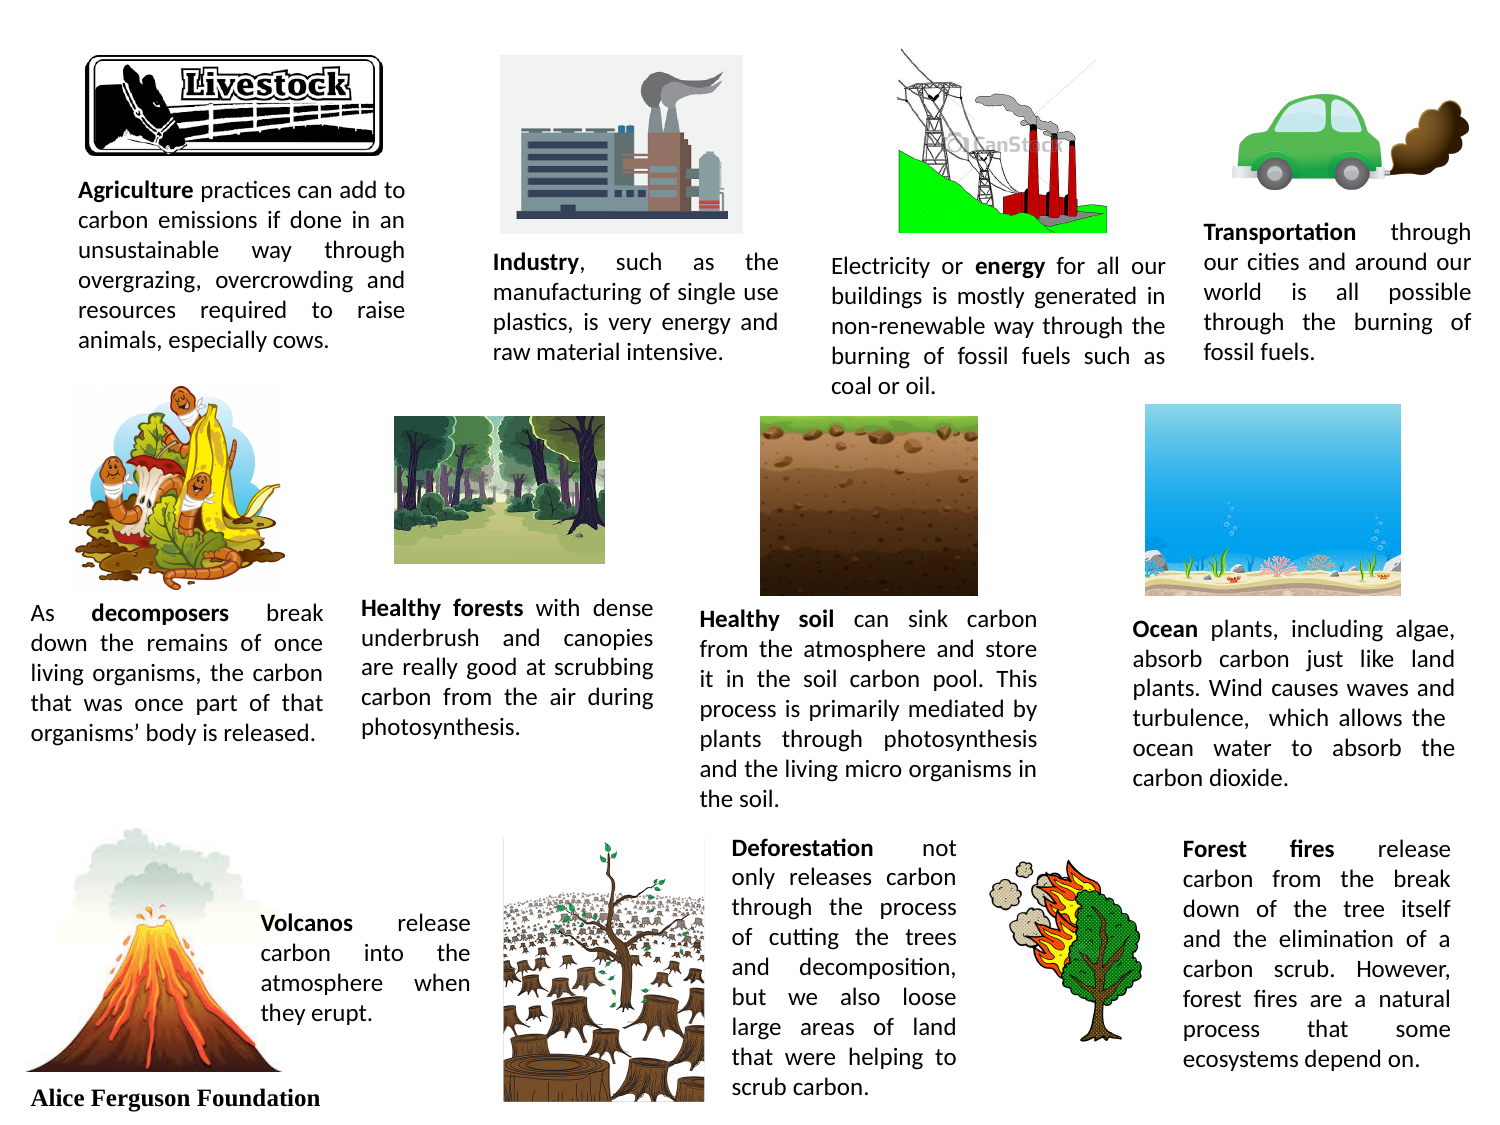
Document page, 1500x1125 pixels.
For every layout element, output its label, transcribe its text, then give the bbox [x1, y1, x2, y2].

picture [500, 55, 743, 234]
picture [1232, 94, 1469, 190]
picture [1145, 404, 1401, 511]
picture [896, 48, 1107, 233]
picture [1145, 549, 1401, 596]
picture [760, 416, 978, 596]
text_box Volcanos release carbon into the atmosphere when they erupt. [283, 899, 486, 1034]
picture [69, 386, 285, 590]
picture [85, 55, 383, 156]
text_box Ocean plants, including algae, absorb carbon just like land plants. Wind causes waves and turbulence, which allows the ocean water to absorb the carbon dioxide. [1117, 604, 1471, 800]
text_box Deforestation not only releases carbon through the process of cutting the trees and decomposition, but we also loose large areas of land that were helping to scrub carbon. [716, 823, 972, 1108]
text_box Healthy soil can sink carbon from the atmosphere and store it in the soil carbon pool. This process is primarily mediated by plants through photosynthesis and the living micro organisms in the soil. [684, 595, 1053, 820]
text_box Agriculture practices can add to carbon emissions if done in an unsustainable way through overgrazing, overcrowding and resources required to raise animals, especially cows. [63, 166, 421, 361]
text_box Transportation through our cities and around our world is all possible through the burning of fossil fuels. [1188, 208, 1487, 373]
text_box Forest fires release carbon from the break down of the tree itself and the elimination of a carbon scrub. However, forest fires are a natural process that some ecosystems depend on. [1168, 825, 1467, 1080]
text_box Electricity or energy for all our buildings is mostly generated in non-renewable way through the burning of fossil fuels such as coal or oil. [816, 242, 1182, 407]
picture [503, 838, 705, 1102]
text_box Industry, such as the manufacturing of single use plastics, is very energy and raw material intensive. [478, 238, 795, 373]
text_box Alice Ferguson Foundation [15, 1074, 837, 1120]
text_box As decomposers break down the remains of once living organisms, the carbon that was once part of that organisms’ body is released. [15, 589, 339, 754]
picture [393, 416, 605, 564]
text_box Healthy forests with dense underbrush and canopies are really good at scrubbing carbon from the air during photosynthesis. [346, 583, 669, 749]
picture [25, 828, 283, 1073]
picture [963, 848, 1168, 1053]
